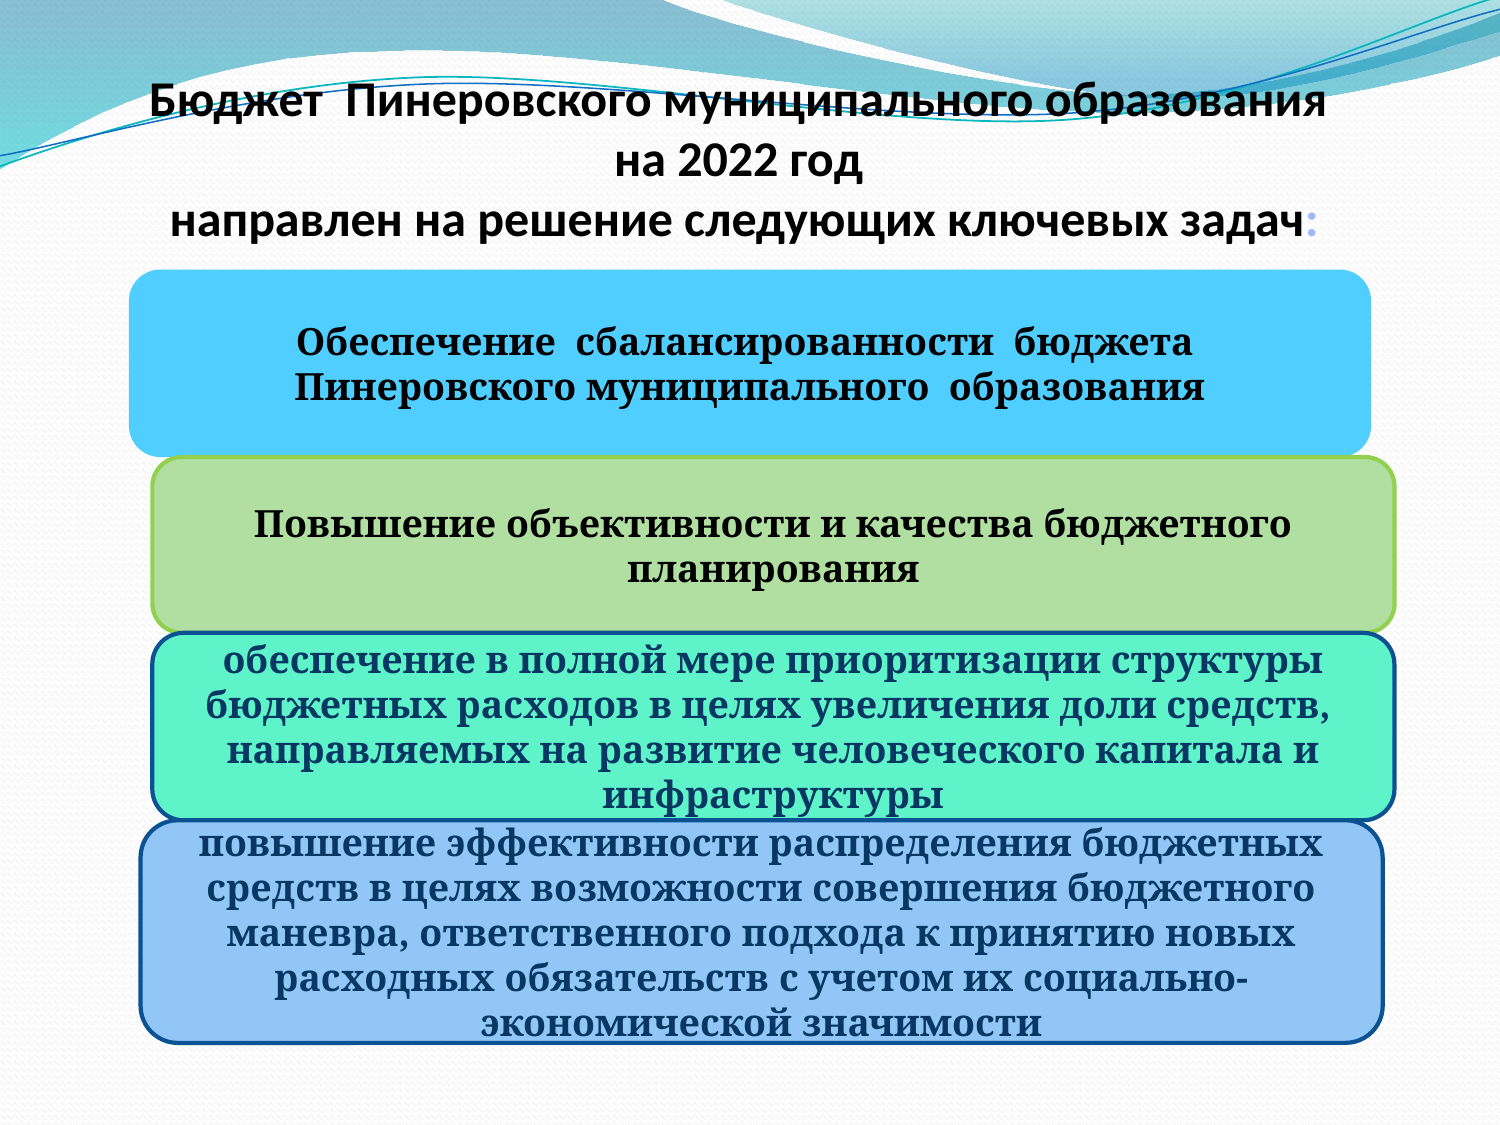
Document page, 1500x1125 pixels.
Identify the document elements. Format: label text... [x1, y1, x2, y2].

text_box повышение эффективности распределения бюджетных средств в целях возможности совершения бюджетного маневра, ответственного подхода к принятию новых расходных обязательств с учетом их социально-экономической значимости [138, 818, 1385, 1046]
title Бюджет Пинеровского муниципального образования на 2022 год направлен на решение следующих ключевых задач: [46, 58, 1442, 247]
text_box обеспечение в полной мере приоритизации структуры бюджетных расходов в целях увеличения доли средств, направляемых на развитие человеческого капитала и инфраструктуры [150, 630, 1397, 823]
text_box Обеспечение сбалансированности бюджета Пинеровского муниципального образования [128, 269, 1372, 458]
text_box Повышение объективности и качества бюджетного планирования [150, 454, 1397, 633]
